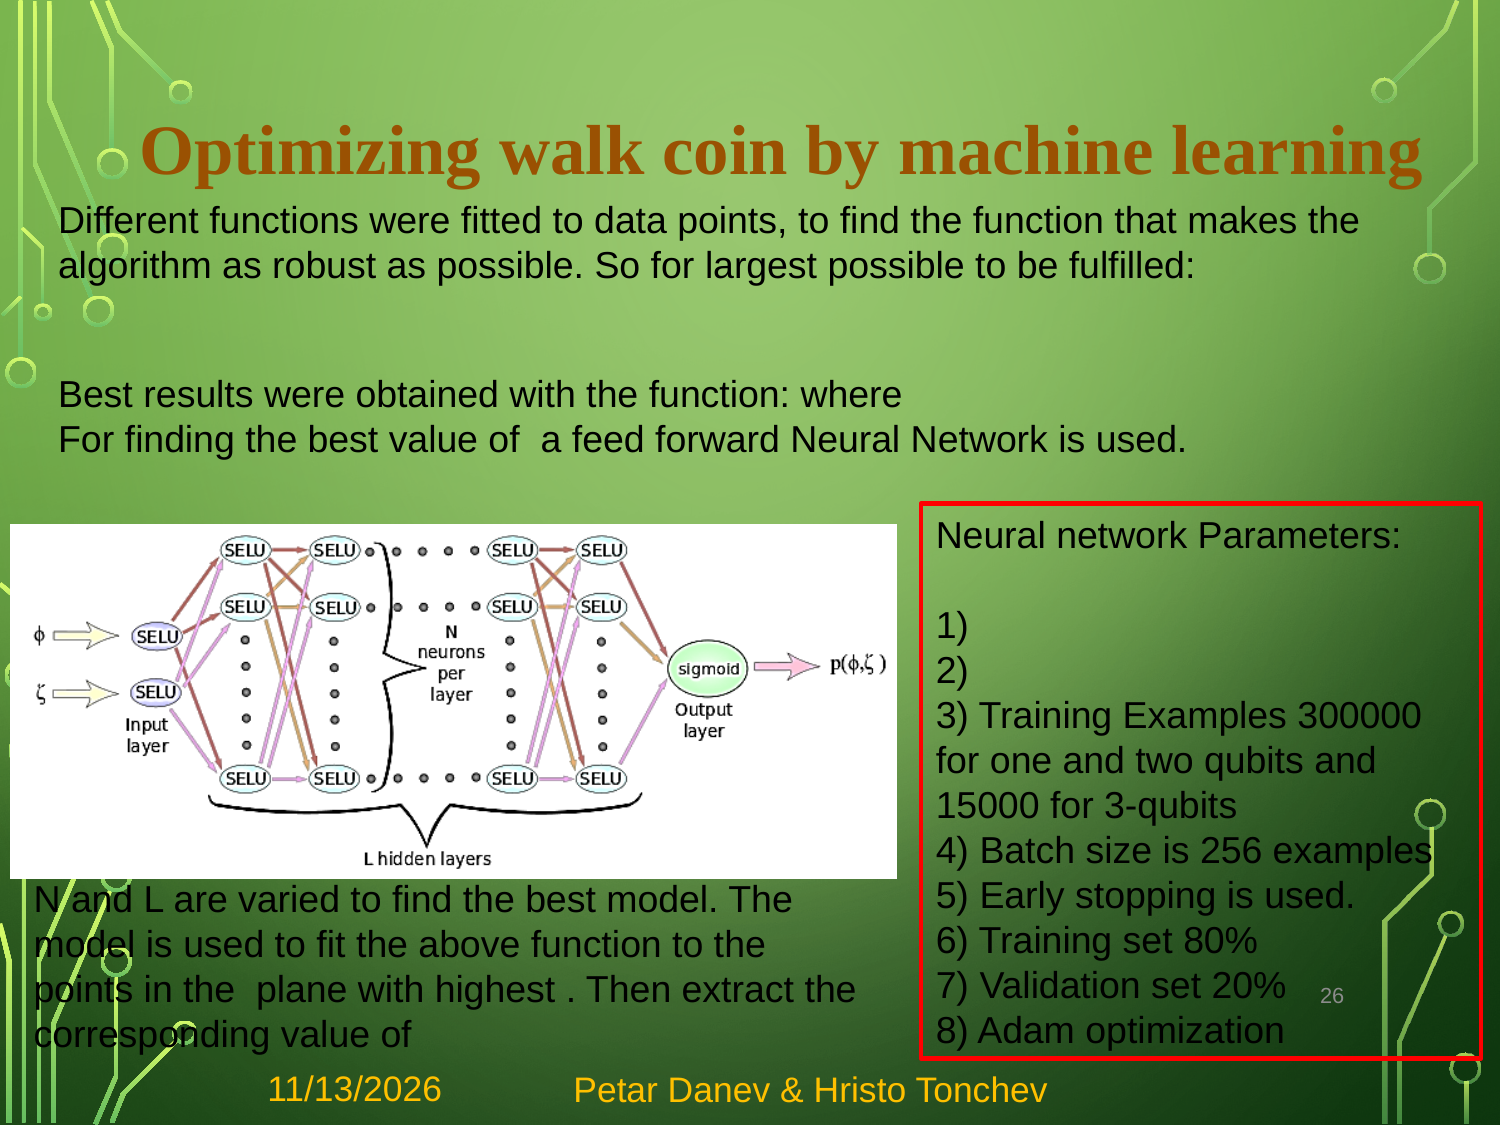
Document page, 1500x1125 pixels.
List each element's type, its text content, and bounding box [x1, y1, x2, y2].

footer Petar Danev & Hristo Tonchev [558, 1058, 1326, 1119]
picture [10, 524, 897, 879]
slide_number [119, 1057, 458, 1118]
slide_number 26 [1264, 965, 1360, 1025]
text_box Optimizing walk coin by machine learning [41, 82, 1500, 189]
